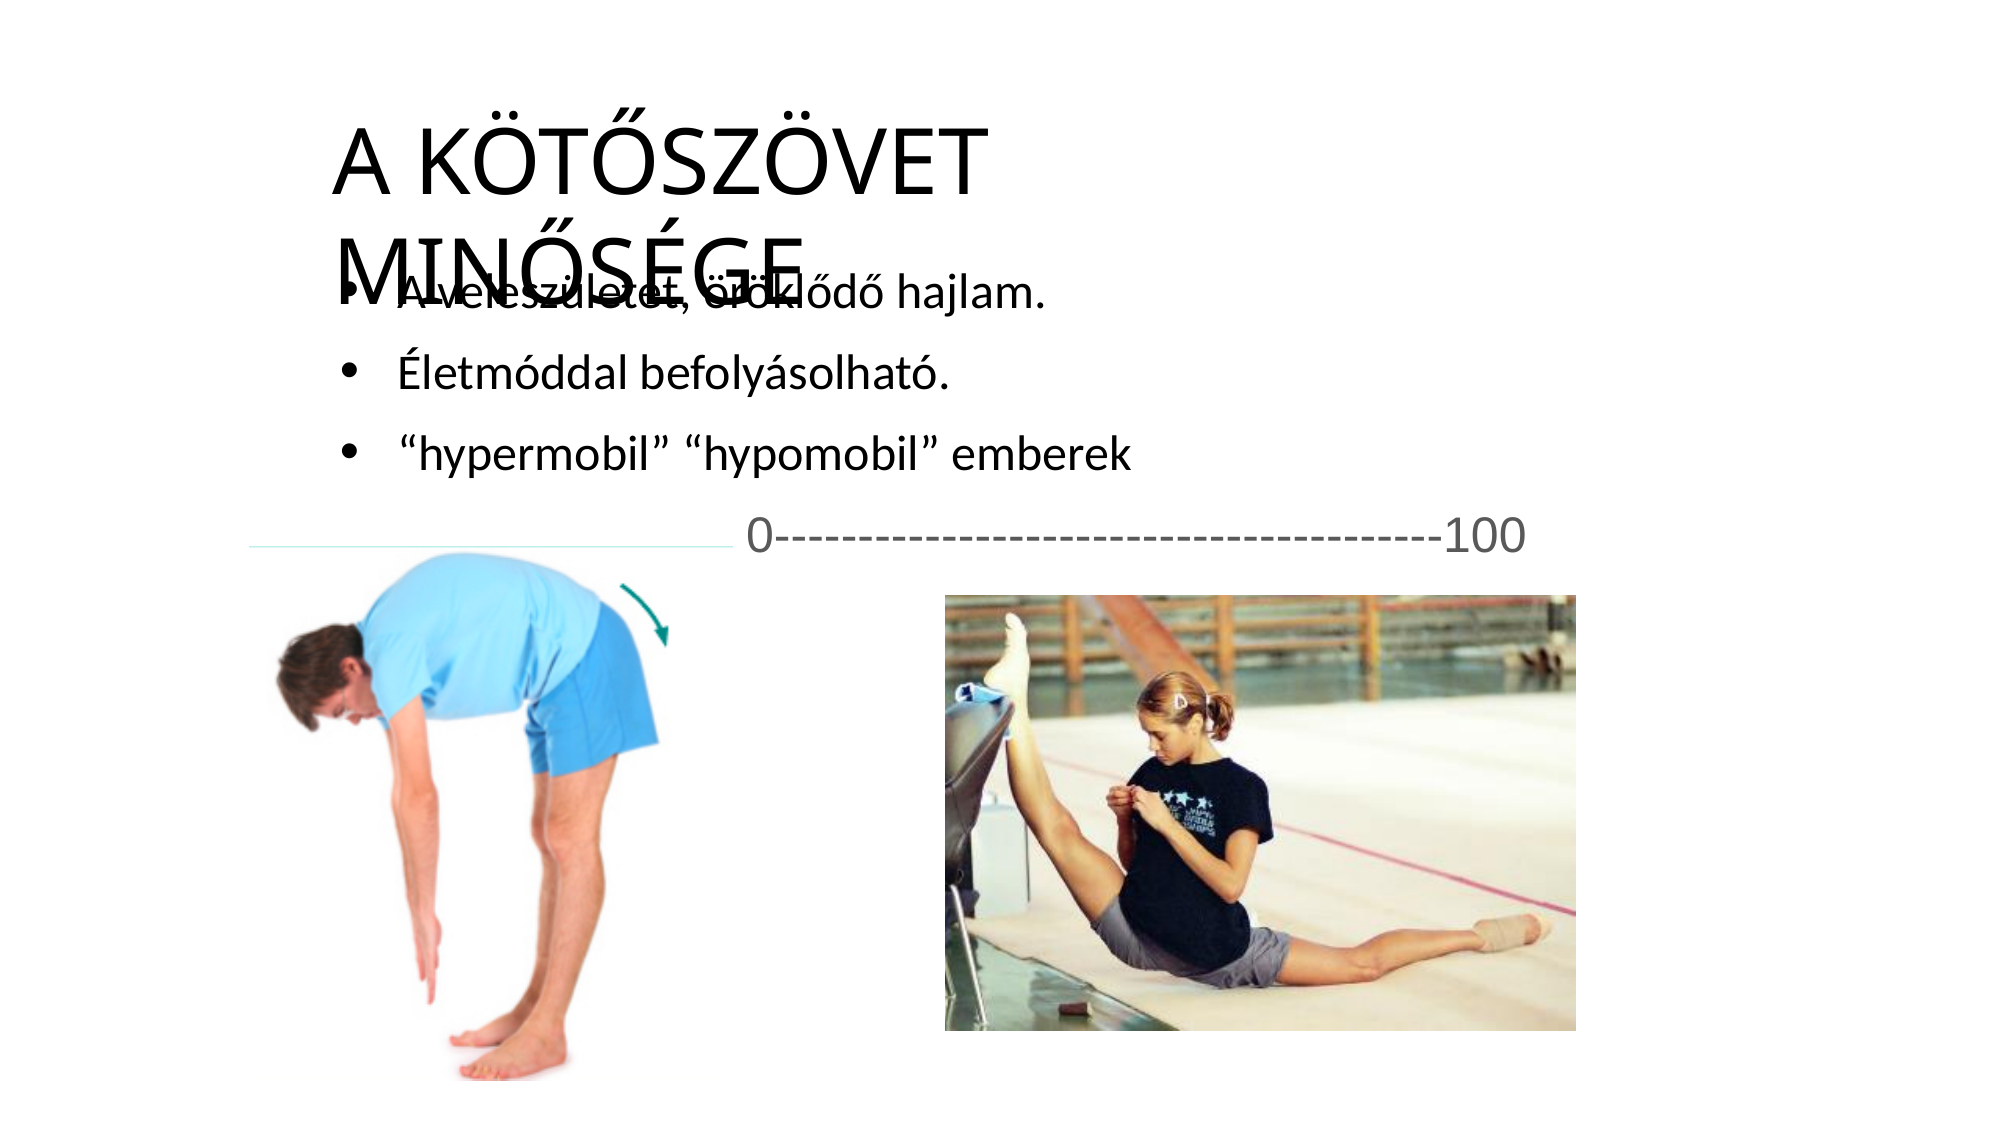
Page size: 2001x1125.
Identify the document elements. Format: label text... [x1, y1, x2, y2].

text_box A KÖTŐSZÖVET MINŐSÉGE [324, 94, 1445, 330]
picture [249, 545, 733, 1081]
picture [945, 595, 1576, 1031]
list A veleszületet, öröklődő hajlam. Életmóddal befolyásolható. “hypermobil” “hypomobil” emberek 0----------------------------------------100 [324, 262, 1645, 485]
